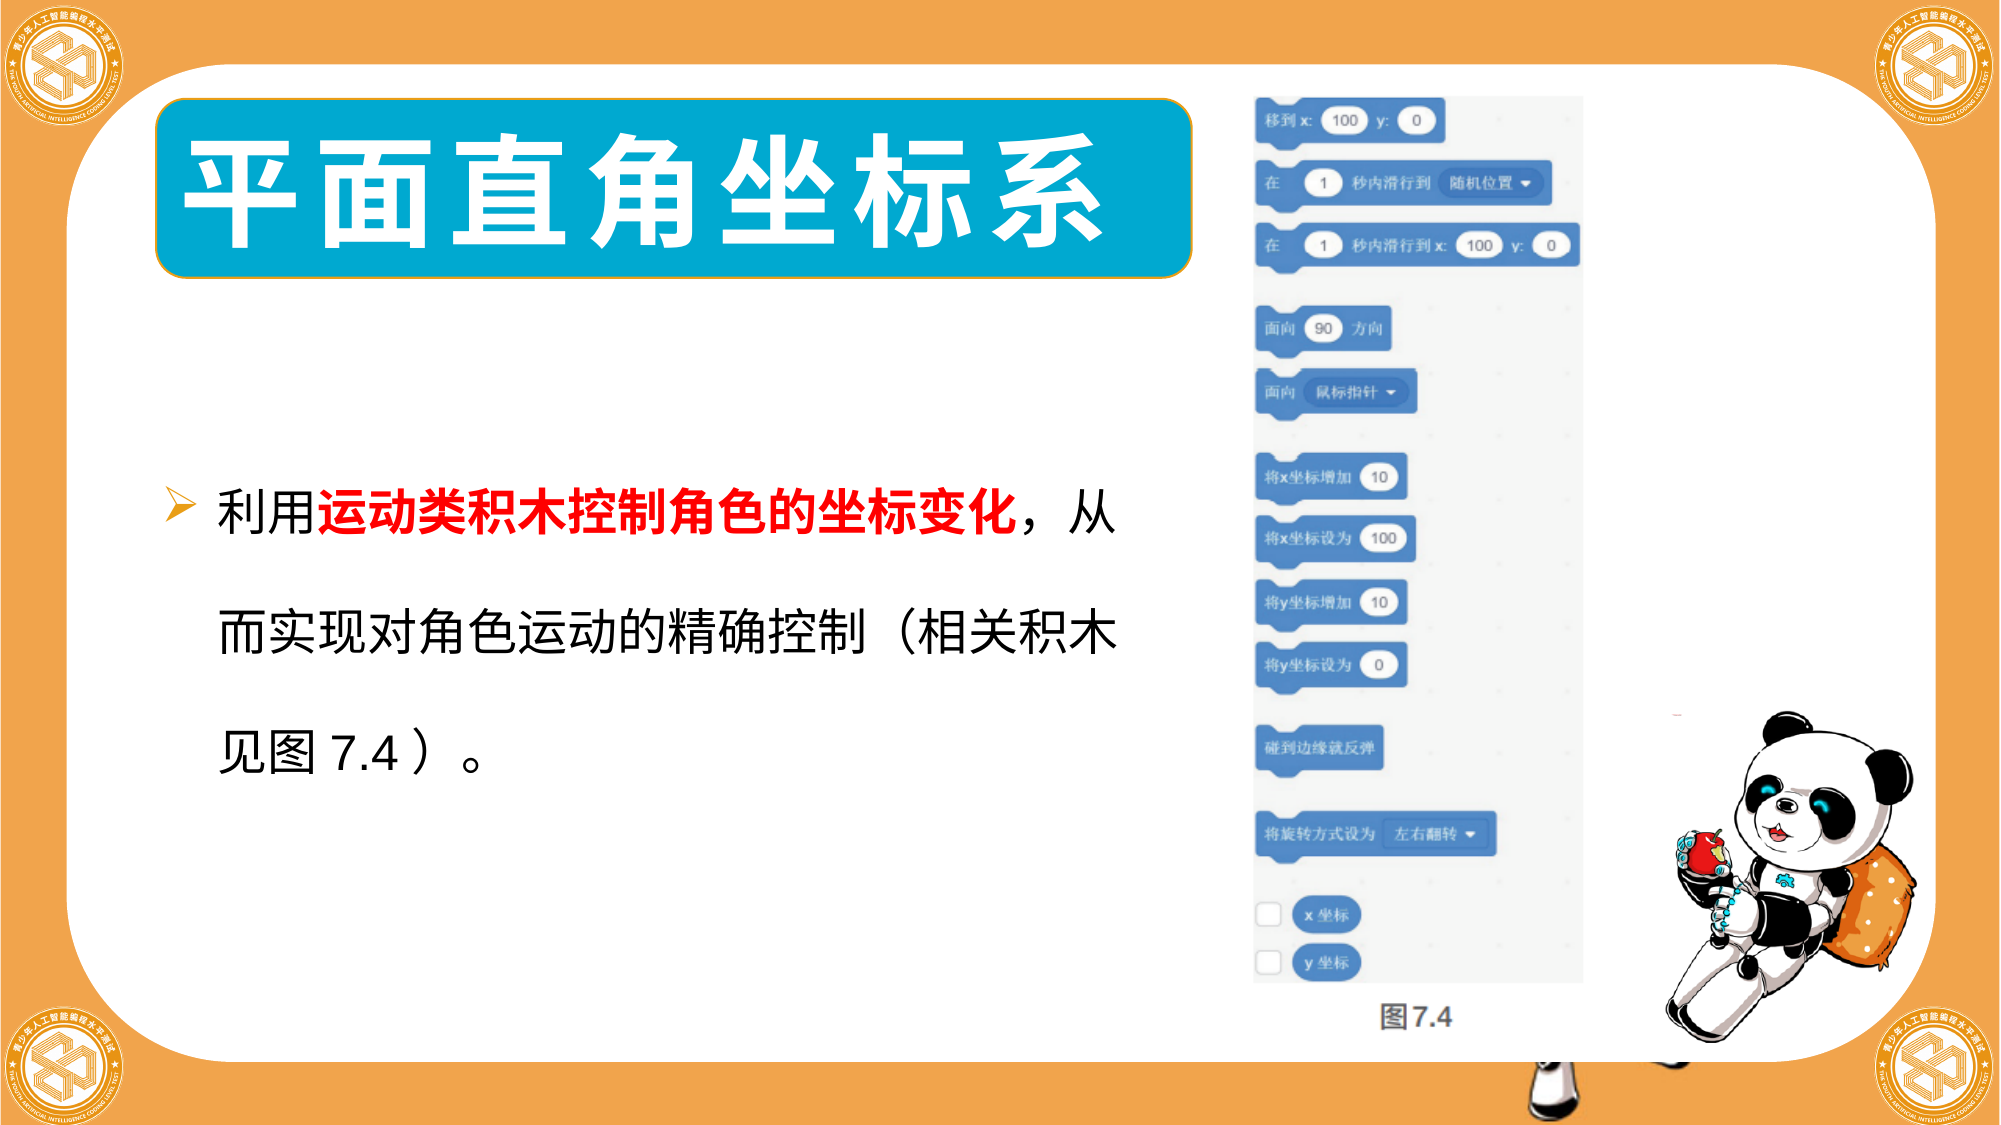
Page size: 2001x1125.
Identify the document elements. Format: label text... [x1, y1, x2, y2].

text_box 利用运动类积木控制角色的坐标变化，从而实现对角色运动的精确控制（相关积木见图7.4）。 [146, 413, 1145, 788]
text_box 平面直角坐标系 [155, 97, 1193, 279]
picture [0, 0, 2000, 1125]
